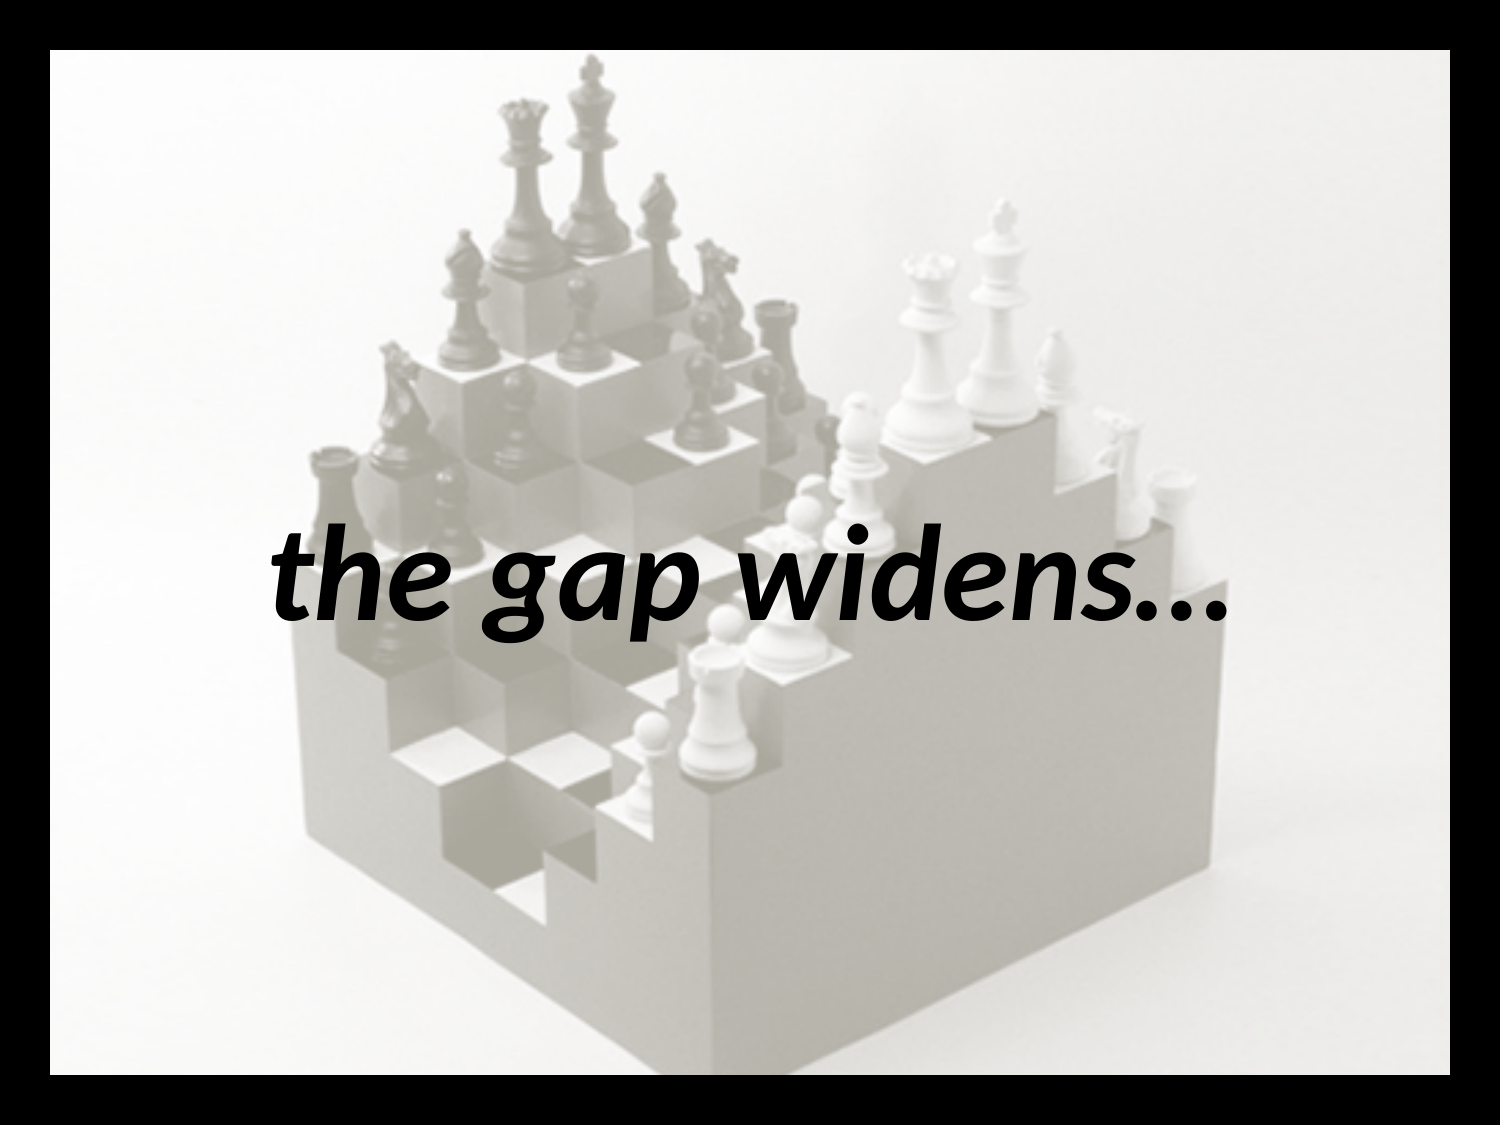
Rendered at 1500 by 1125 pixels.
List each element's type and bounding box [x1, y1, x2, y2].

picture [49, 49, 1451, 1076]
